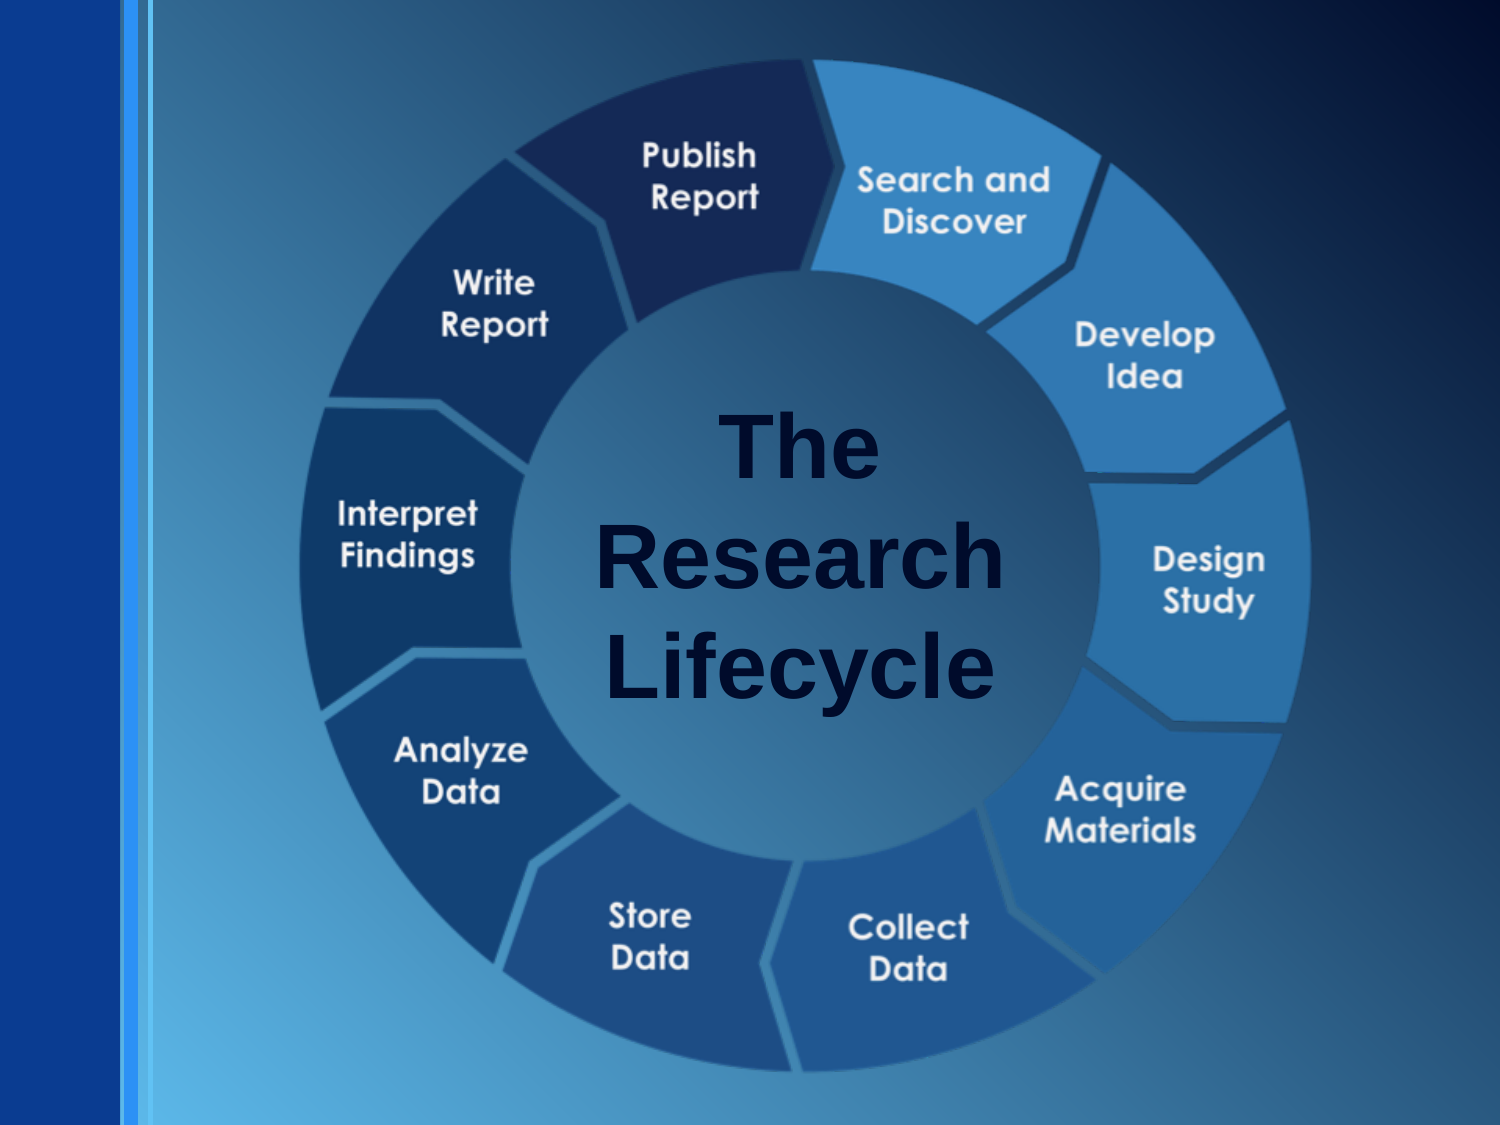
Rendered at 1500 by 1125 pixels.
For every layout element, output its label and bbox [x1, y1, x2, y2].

picture [252, 42, 1340, 1103]
text_box [0, 0, 121, 1125]
